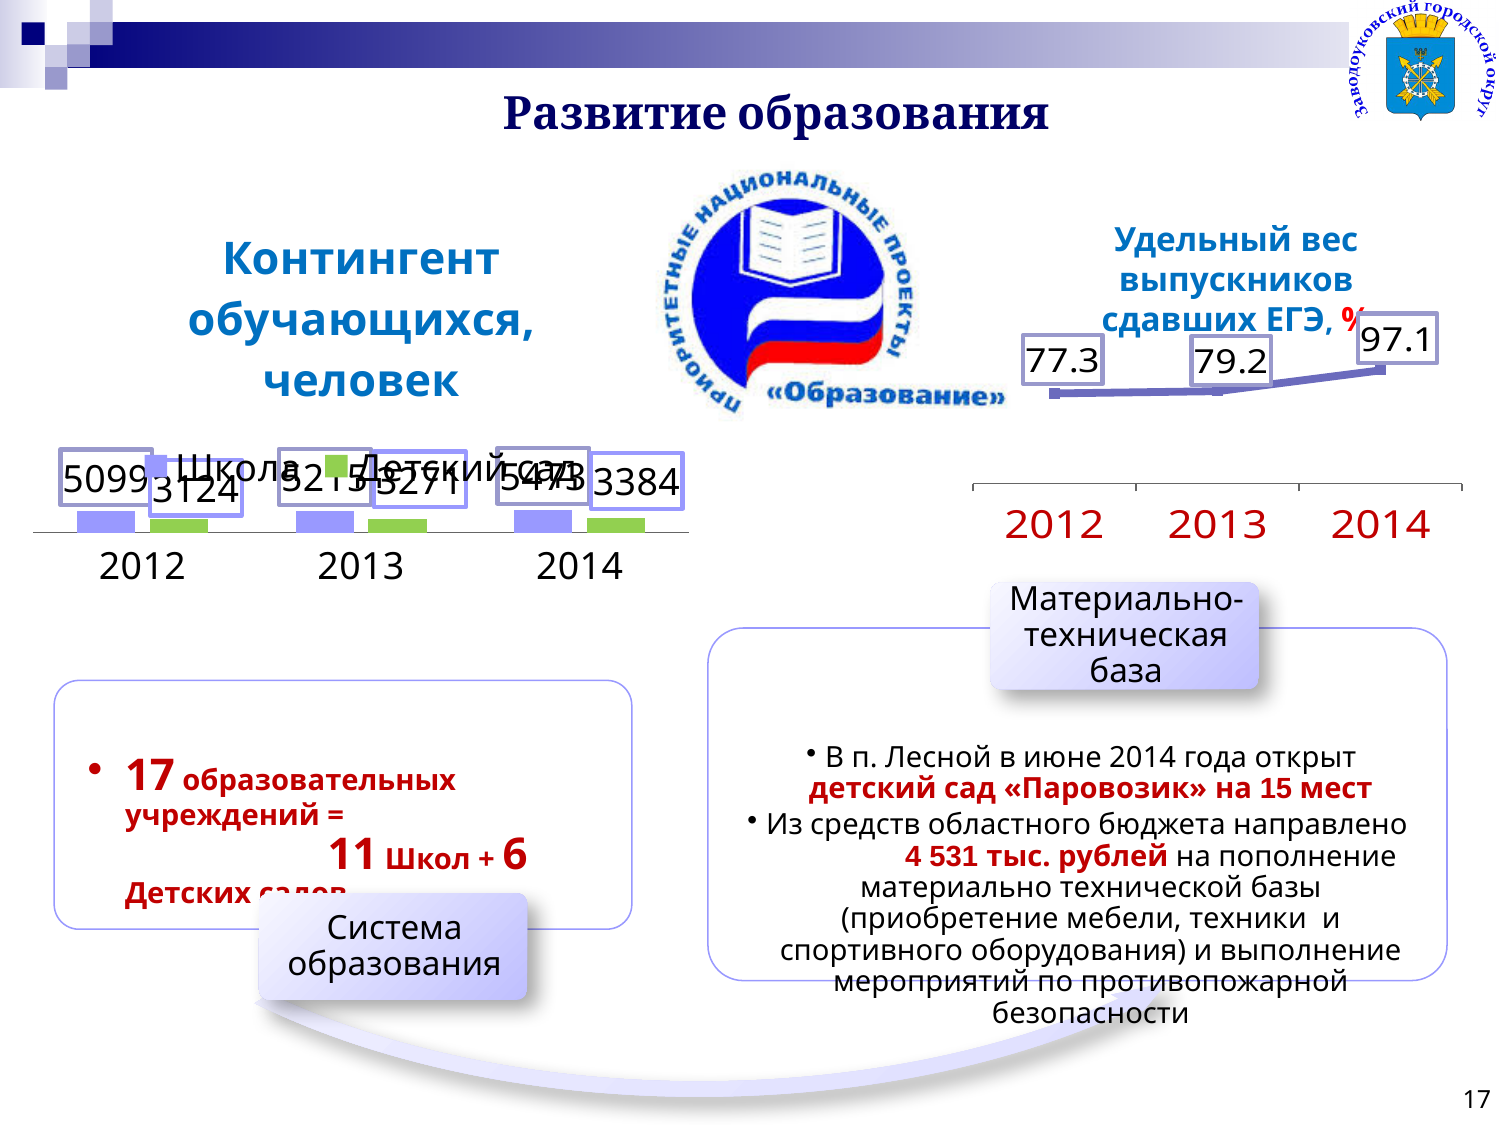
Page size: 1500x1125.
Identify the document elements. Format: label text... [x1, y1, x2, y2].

text_box Удельный вес выпускников сдавших ЕГЭ, % [1087, 211, 1474, 320]
text_box Развитие образования [58, 46, 1442, 211]
slide_number 17 [1155, 1100, 1500, 1125]
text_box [1349, 0, 1496, 121]
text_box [17, 550, 1481, 1059]
chart [962, 311, 1473, 554]
chart [19, 195, 703, 592]
picture [631, 145, 1045, 445]
